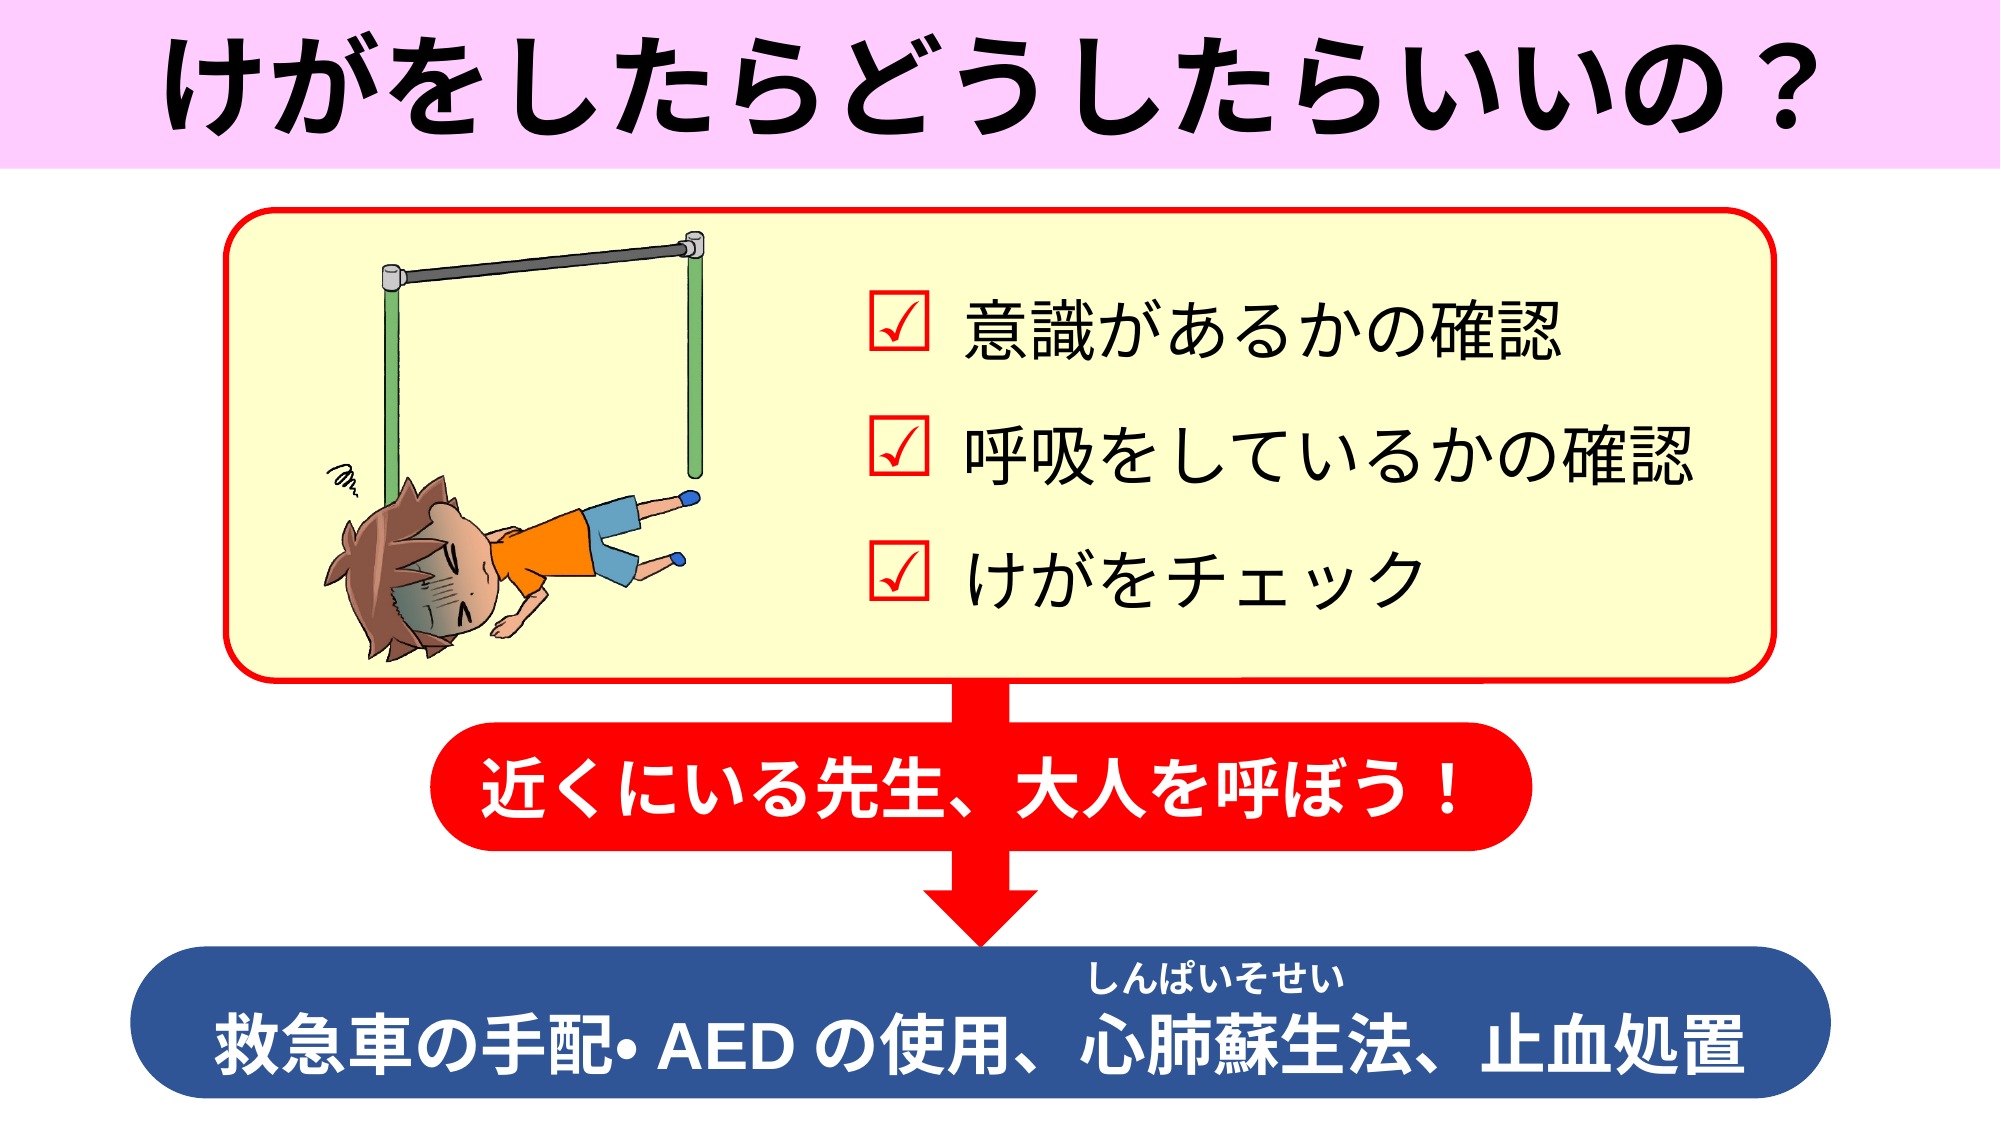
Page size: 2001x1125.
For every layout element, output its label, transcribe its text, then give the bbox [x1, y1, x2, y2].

text_box しんぱいそせい [1069, 947, 1380, 1008]
text_box けがをしたらどうしたらいいの？ [141, 8, 1859, 159]
text_box 救急車の手配・AEDの使用、心肺蘇生法、止血処置 [129, 945, 1832, 1100]
text_box 近くにいる先生、大人を呼ぼう！ [429, 721, 1534, 853]
text_box [0, 0, 2000, 170]
text_box ☑ ☑ ☑ [847, 236, 937, 626]
text_box 意識があるかの確認 呼吸をしているかの確認 けがをチェック [948, 236, 1730, 626]
text_box [723, 209, 1775, 682]
text_box [224, 209, 305, 682]
picture [305, 138, 723, 731]
text_box [920, 853, 1041, 945]
text_box [950, 679, 1011, 721]
